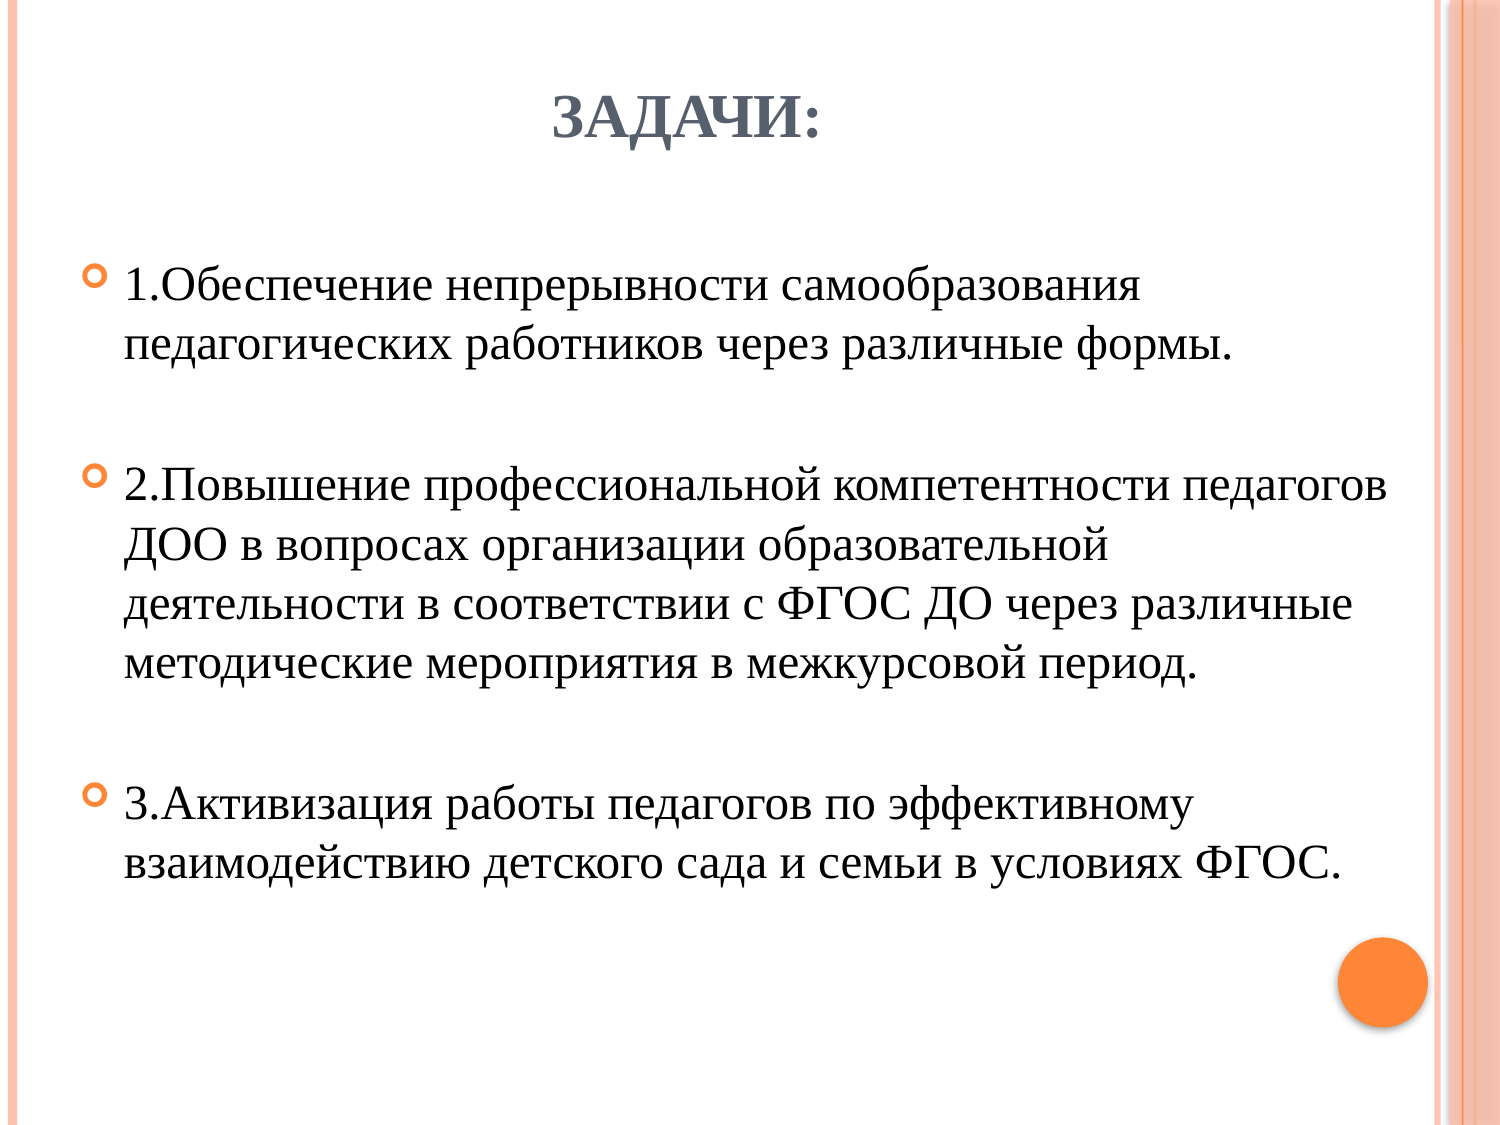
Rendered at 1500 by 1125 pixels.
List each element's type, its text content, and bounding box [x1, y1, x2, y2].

list 1.Обеспечение непрерывности самообразования педагогических работников через различные формы. 2.Повышение профессиональной компетентности педагогов ДОО в вопросах организации образовательной деятельности в соответствии с ФГОС ДО через различные методические мероприятия в межкурсовой период. 3.Активизация работы педагогов по эффективному взаимодействию детского сада и семьи в условиях ФГОС. [64, 243, 1406, 1013]
title ЗАДАЧИ: [75, 45, 1300, 233]
